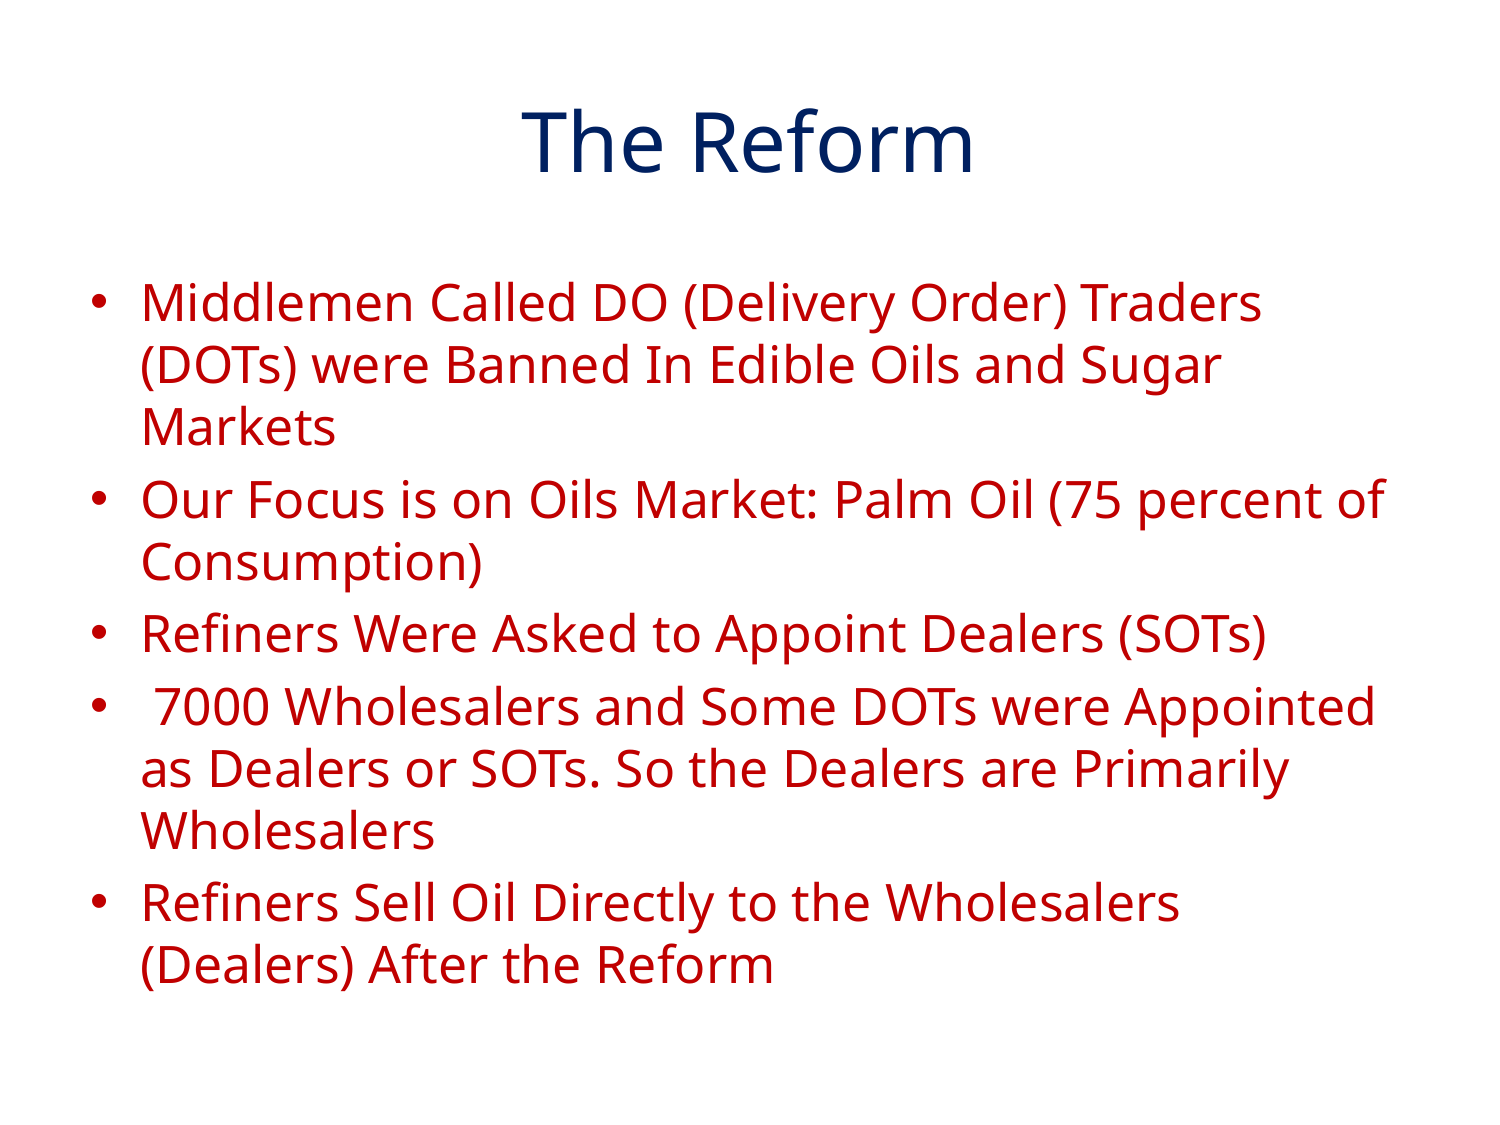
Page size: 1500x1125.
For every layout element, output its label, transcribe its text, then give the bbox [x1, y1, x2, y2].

list Middlemen Called DO (Delivery Order) Traders (DOTs) were Banned In Edible Oils and Sugar Markets Our Focus is on Oils Market: Palm Oil (75 percent of Consumption) Refiners Were Asked to Appoint Dealers (SOTs) 7000 Wholesalers and Some DOTs were Appointed as Dealers or SOTs. So the Dealers are Primarily Wholesalers Refiners Sell Oil Directly to the Wholesalers (Dealers) After the Reform [75, 262, 1425, 1005]
title The Reform [75, 45, 1425, 233]
